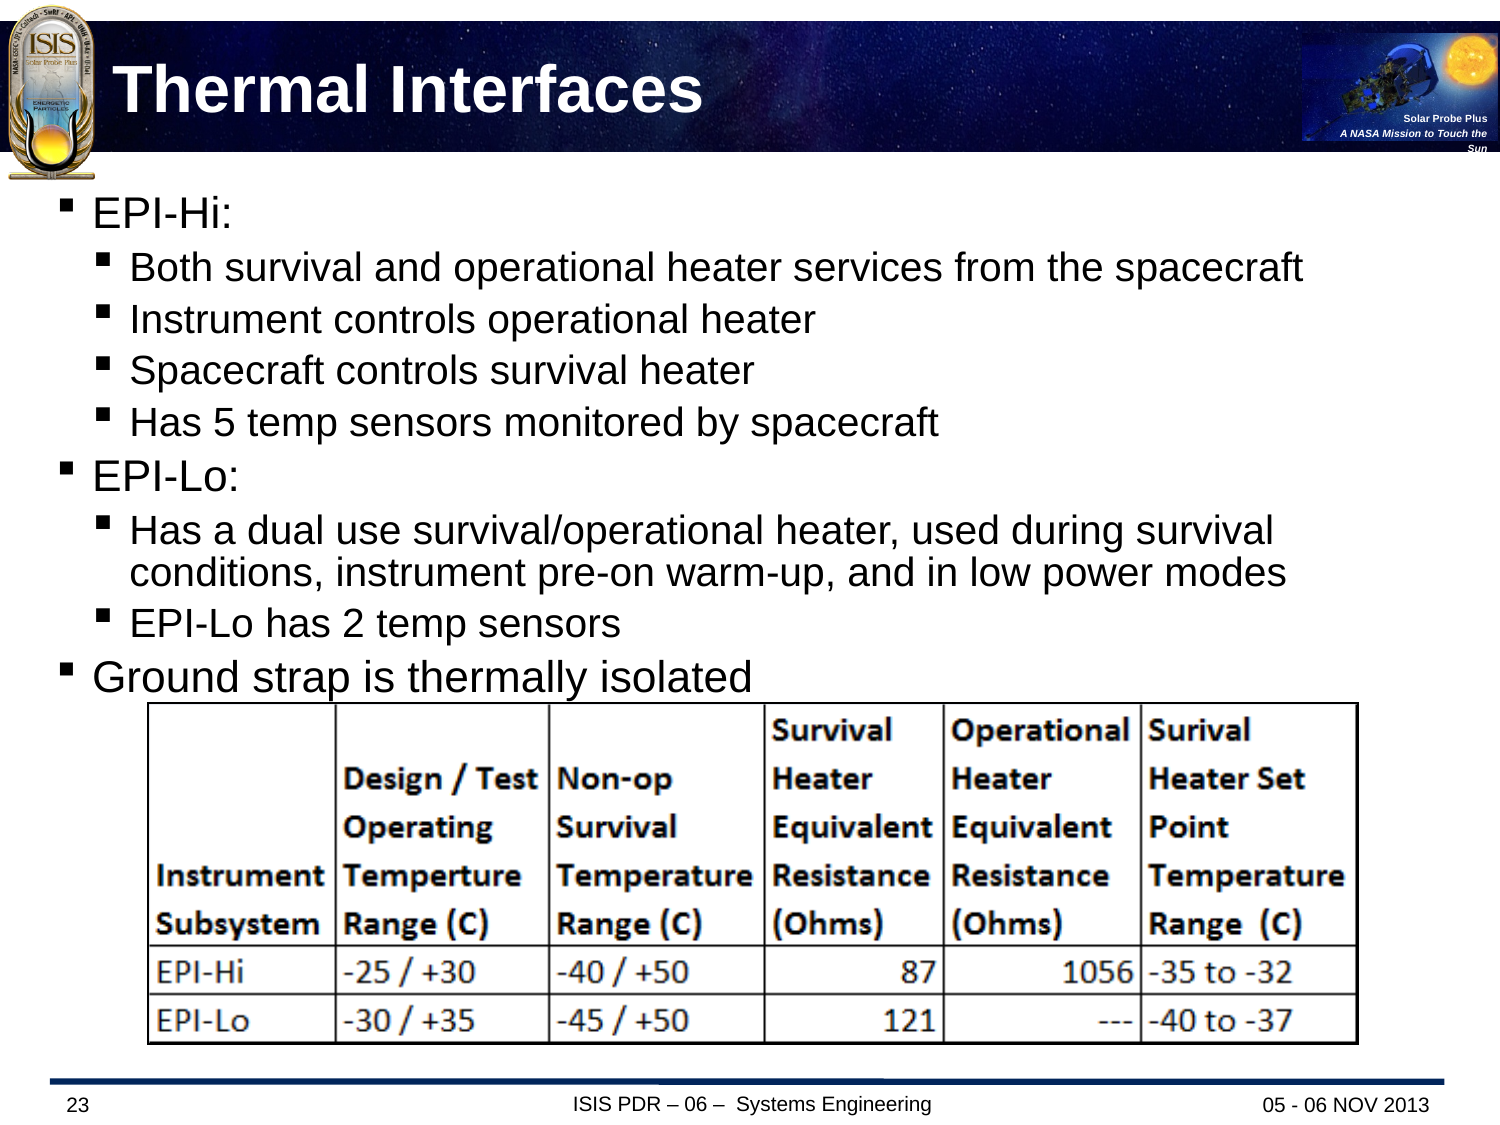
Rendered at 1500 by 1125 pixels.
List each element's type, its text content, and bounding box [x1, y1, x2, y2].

picture [0, 2, 1500, 181]
list EPI-Hi: Both survival and operational heater services from the spacecraft Instrument controls operational heater Spacecraft controls survival heater Has 5 temp sensors monitored by spacecraft EPI-Lo: Has a dual use survival/operational heater, used during survival conditions, instrument pre-on warm-up, and in low power modes EPI-Lo has 2 temp sensors Ground strap is thermally isolated [56, 192, 1457, 704]
title Thermal Interfaces [111, 30, 1294, 142]
picture [148, 703, 1358, 1044]
